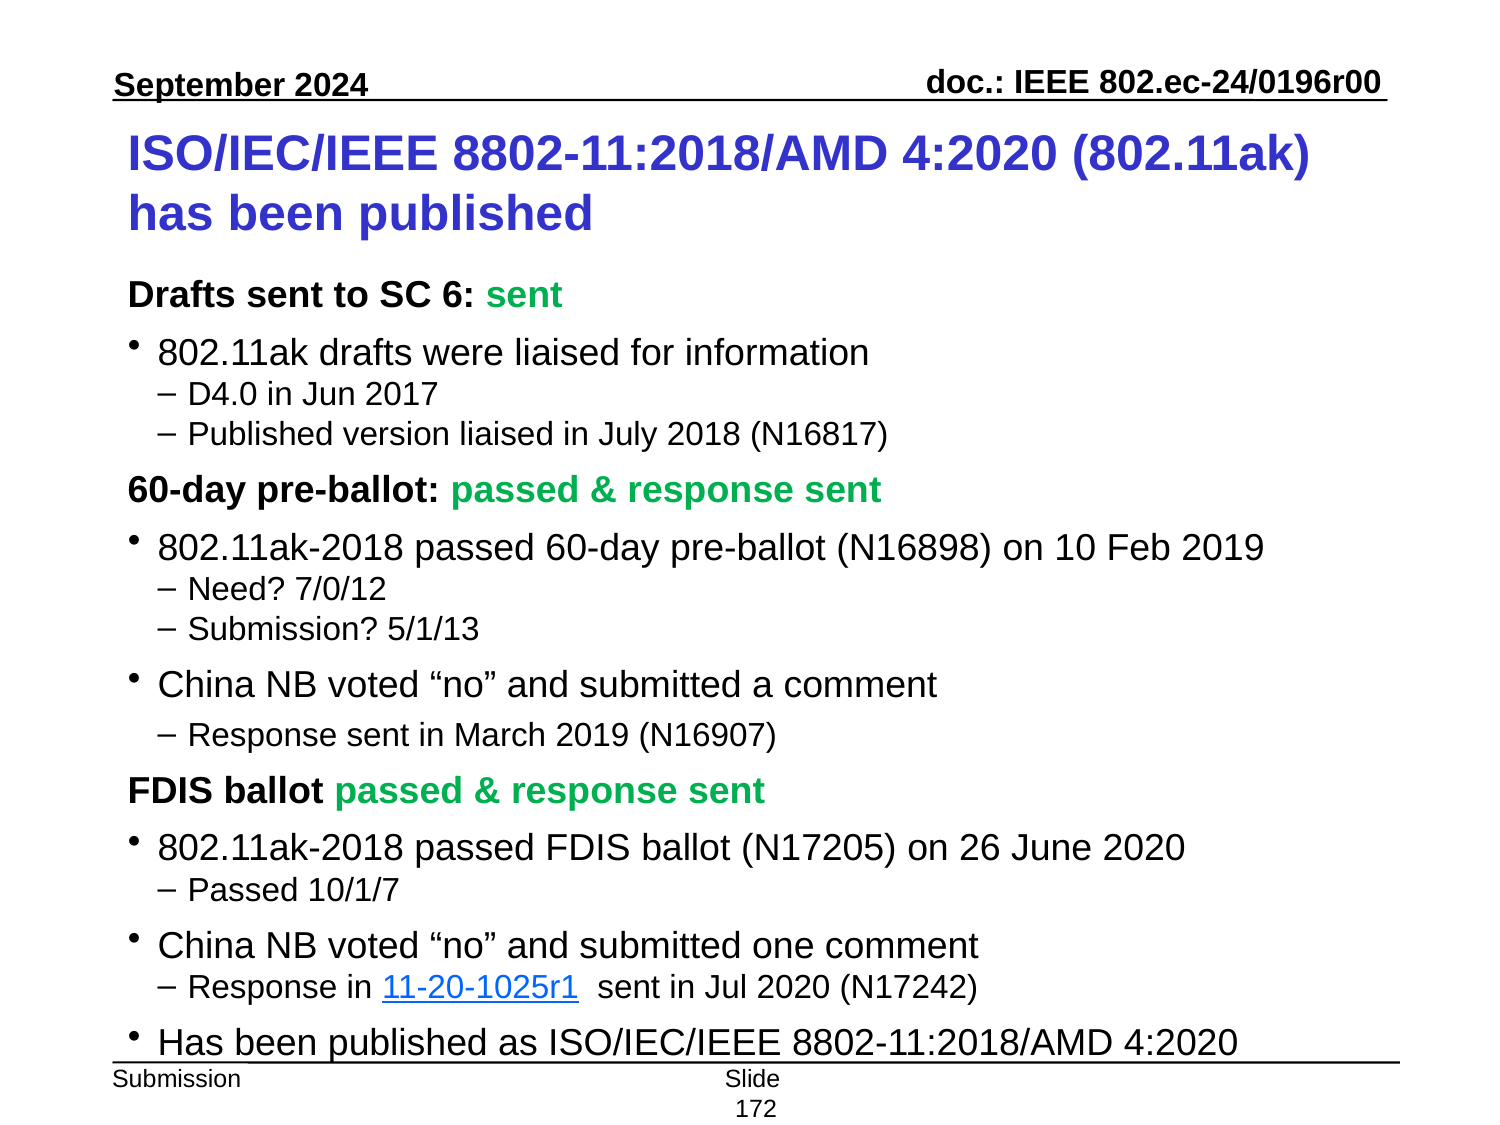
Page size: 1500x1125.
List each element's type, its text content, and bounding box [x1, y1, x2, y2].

title ISO/IEC/IEEE 8802-11:2018/AMD 4:2020 (802.11ak) has been published [112, 112, 1388, 262]
list Drafts sent to SC 6: sent 802.11ak drafts were liaised for information D4.0 in Jun 2017 Published version liaised in July 2018 (N16817) 60-day pre-ballot: passed & response sent 802.11ak-2018 passed 60-day pre-ballot (N16898) on 10 Feb 2019 Need? 7/0/12 Submission? 5/1/13 China NB voted “no” and submitted a comment Response sent in March 2019 (N16907) FDIS ballot passed & response sent 802.11ak-2018 passed FDIS ballot (N17205) on 26 June 2020 Passed 10/1/7 China NB voted “no” and submitted one comment Response in 11-20-1025r1 sent in Jul 2020 (N17242) Has been published as ISO/IEC/IEEE 8802-11:2018/AMD 4:2020 [112, 262, 1388, 938]
slide_number Slide 172 [709, 1061, 803, 1093]
